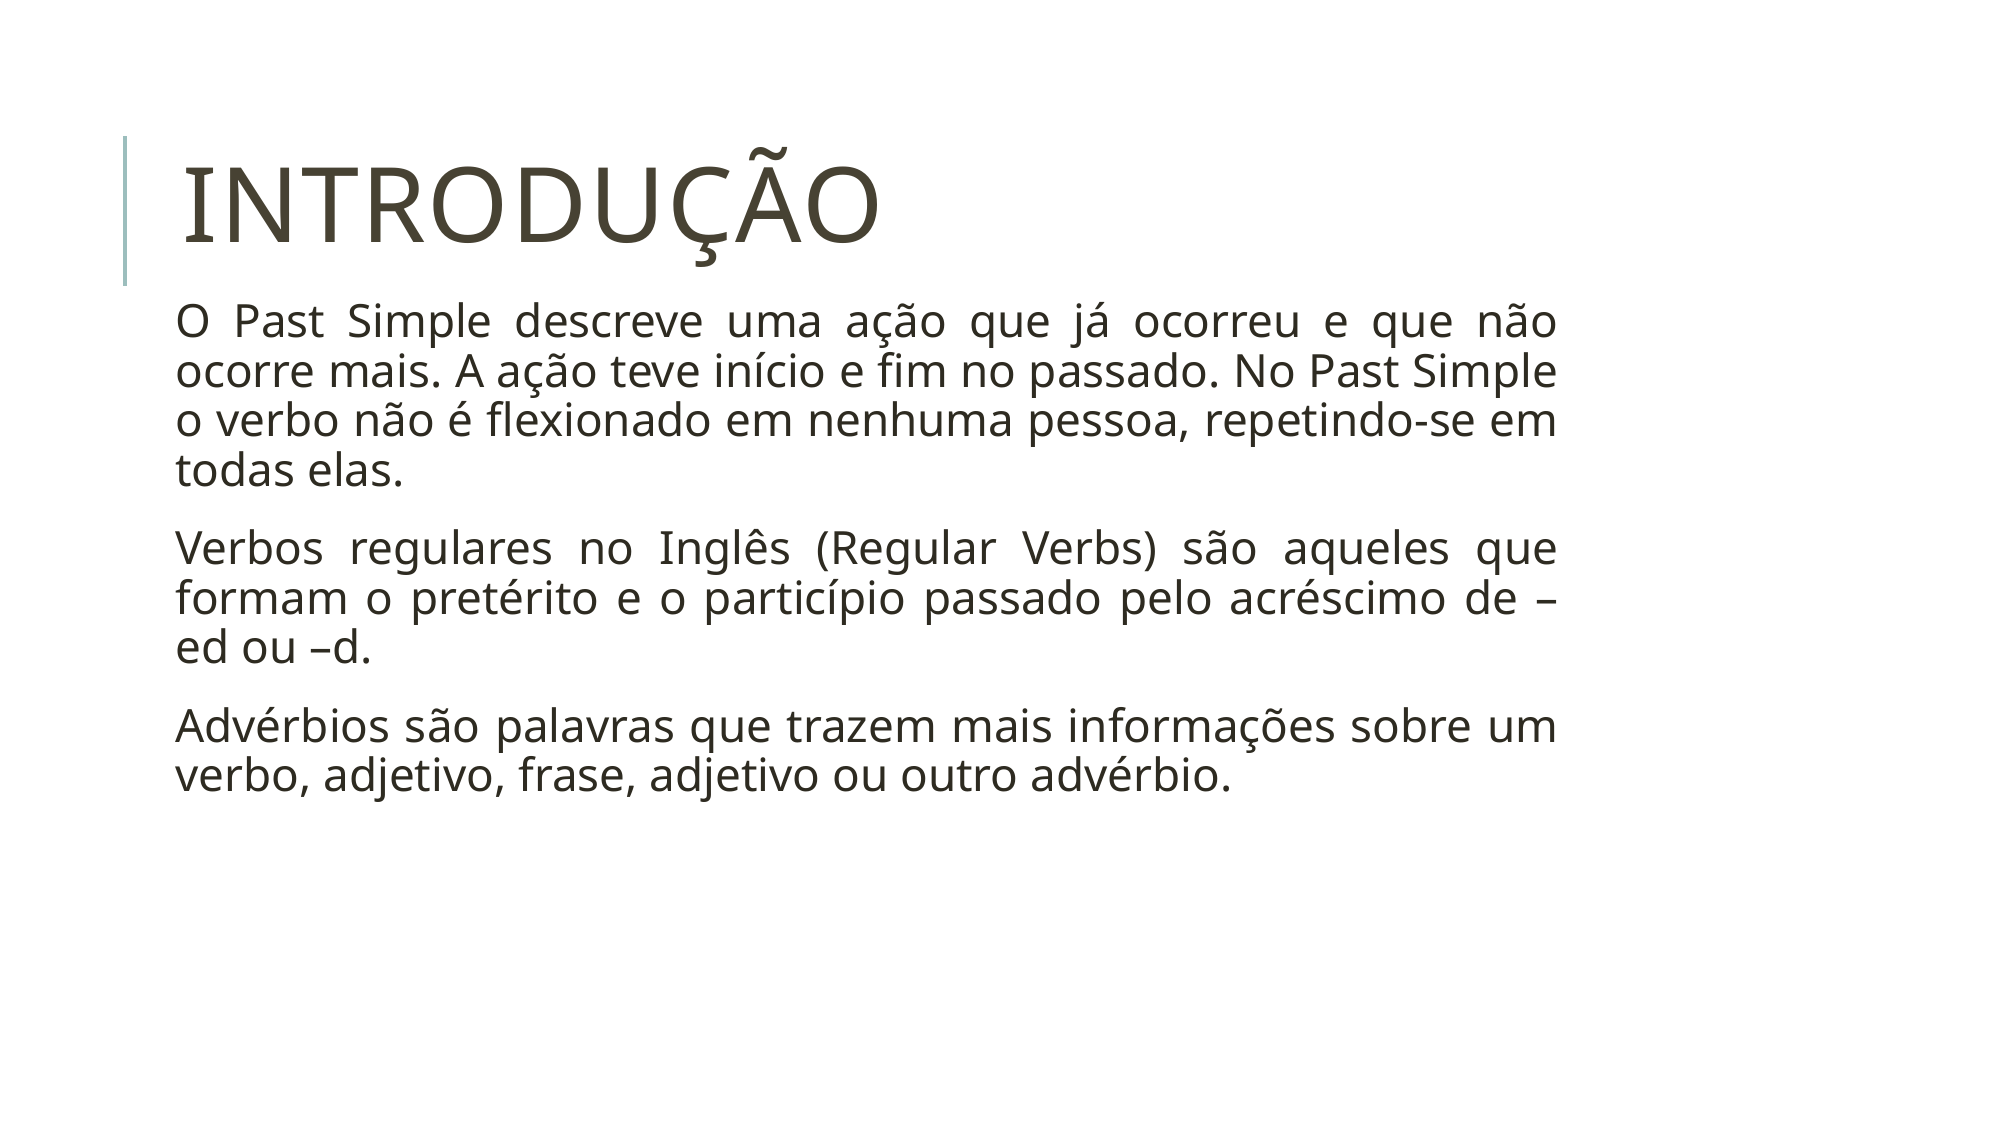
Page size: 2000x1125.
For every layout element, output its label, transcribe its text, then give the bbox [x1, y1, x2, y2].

title Introdução [167, 90, 1762, 336]
list O Past Simple descreve uma ação que já ocorreu e que não ocorre mais. A ação teve início e fim no passado. No Past Simple o verbo não é flexionado em nenhuma pessoa, repetindo-se em todas elas. Verbos regulares no Inglês (Regular Verbs) são aqueles que formam o pretérito e o particípio passado pelo acréscimo de –ed ou –d. Advérbios são palavras que trazem mais informações sobre um verbo, adjetivo, frase, adjetivo ou outro advérbio. [167, 336, 1567, 951]
